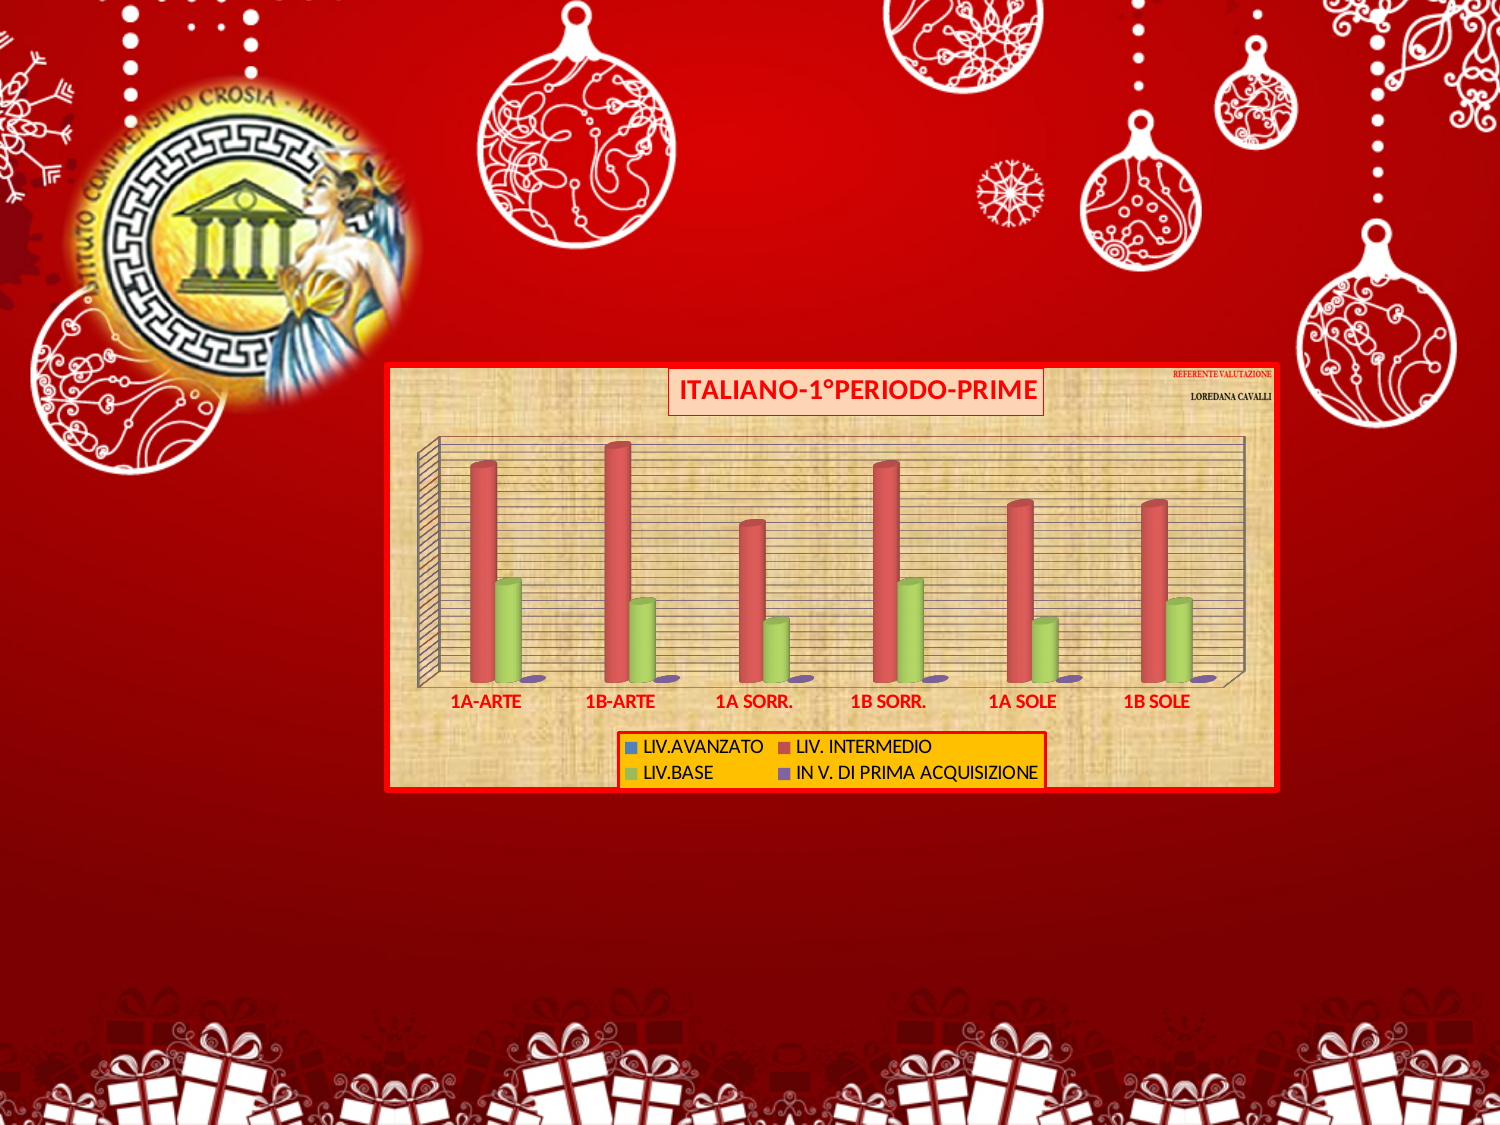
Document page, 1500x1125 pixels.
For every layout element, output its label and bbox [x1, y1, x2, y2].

picture [0, 0, 1500, 1125]
chart [383, 361, 1281, 794]
